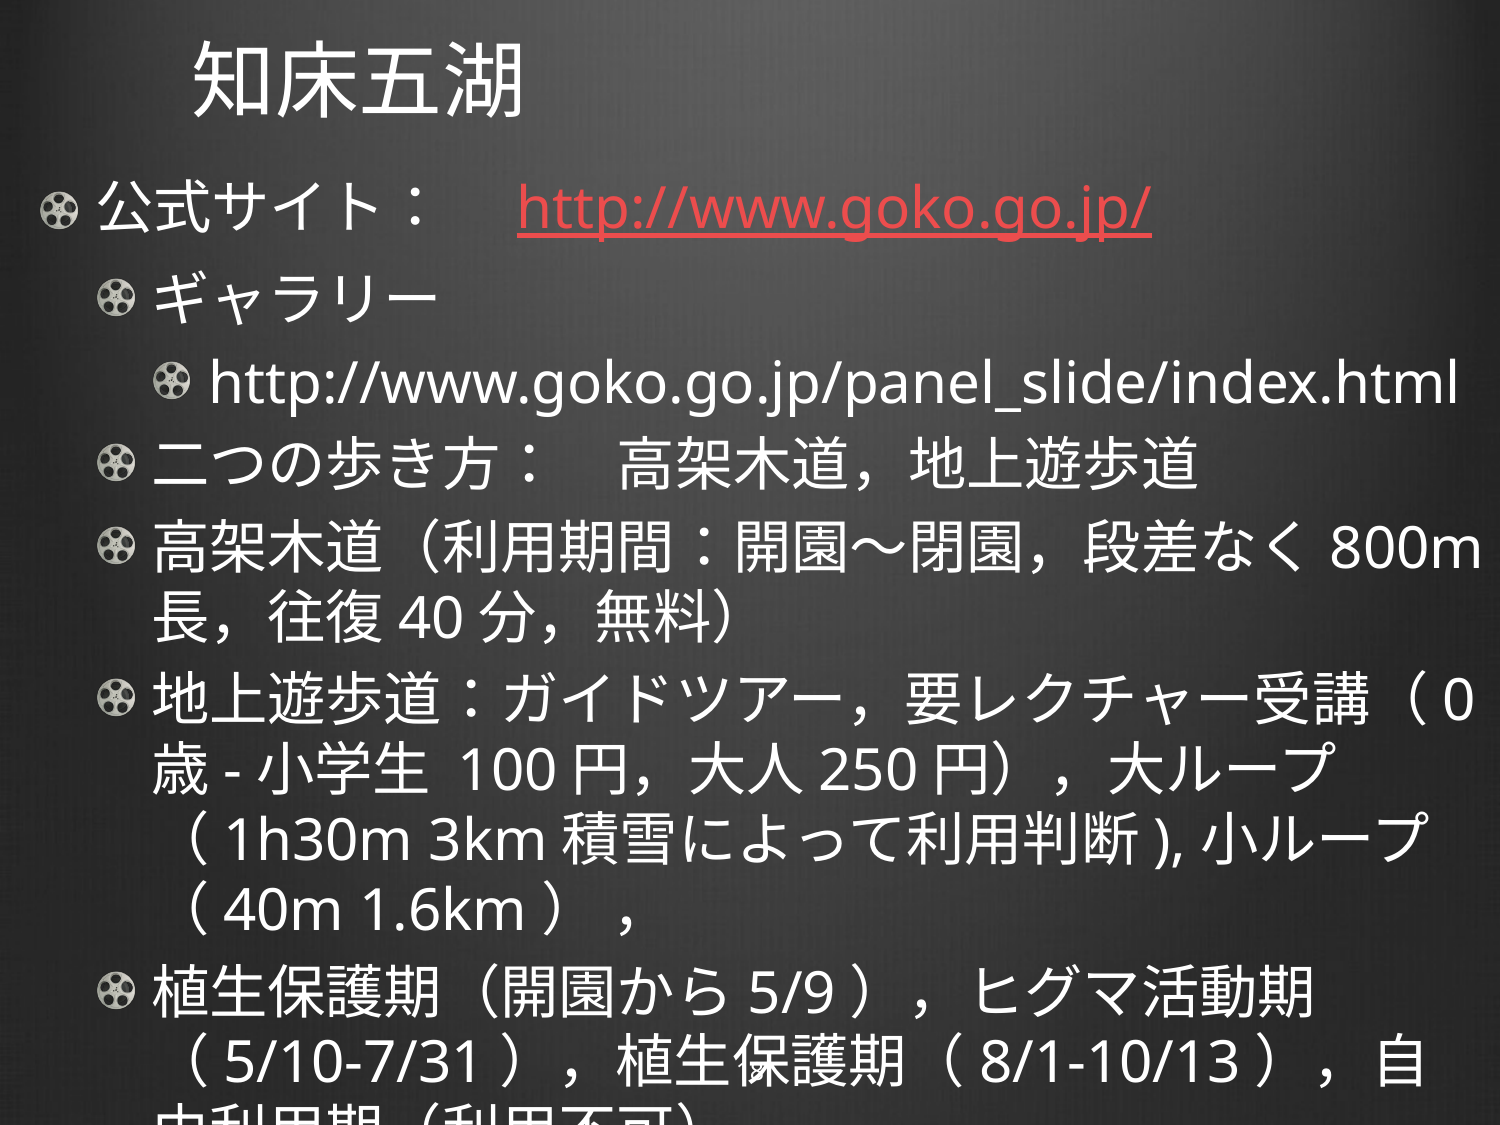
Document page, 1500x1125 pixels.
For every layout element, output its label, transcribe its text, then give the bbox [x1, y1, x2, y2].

picture [95, 524, 137, 566]
list 公式サイト： http://www.goko.go.jp/ ギャラリー http://www.goko.go.jp/panel_slide/index.html 二つの歩き方： 高架木道，地上遊歩道 高架木道（利用期間：開園〜閉園，段差なく800m長，往復40分，無料） 地上遊歩道：ガイドツアー，要レクチャー受講（0歳-小学生 100円，大人250円），大ループ（1h30m 3km積雪によって利用判断),小ループ（40m 1.6km） ， 植生保護期（開園から5/9），ヒグマ活動期（5/10-7/31），植生保護期（8/1-10/13），自由利用期（利用不可） [23, 162, 1500, 1125]
picture [151, 359, 192, 401]
picture [38, 189, 80, 231]
picture [95, 969, 137, 1011]
picture [95, 676, 137, 718]
picture [95, 441, 137, 483]
picture [95, 276, 137, 318]
title 知床五湖 [112, 19, 606, 137]
slide_number 18 [693, 1042, 807, 1103]
